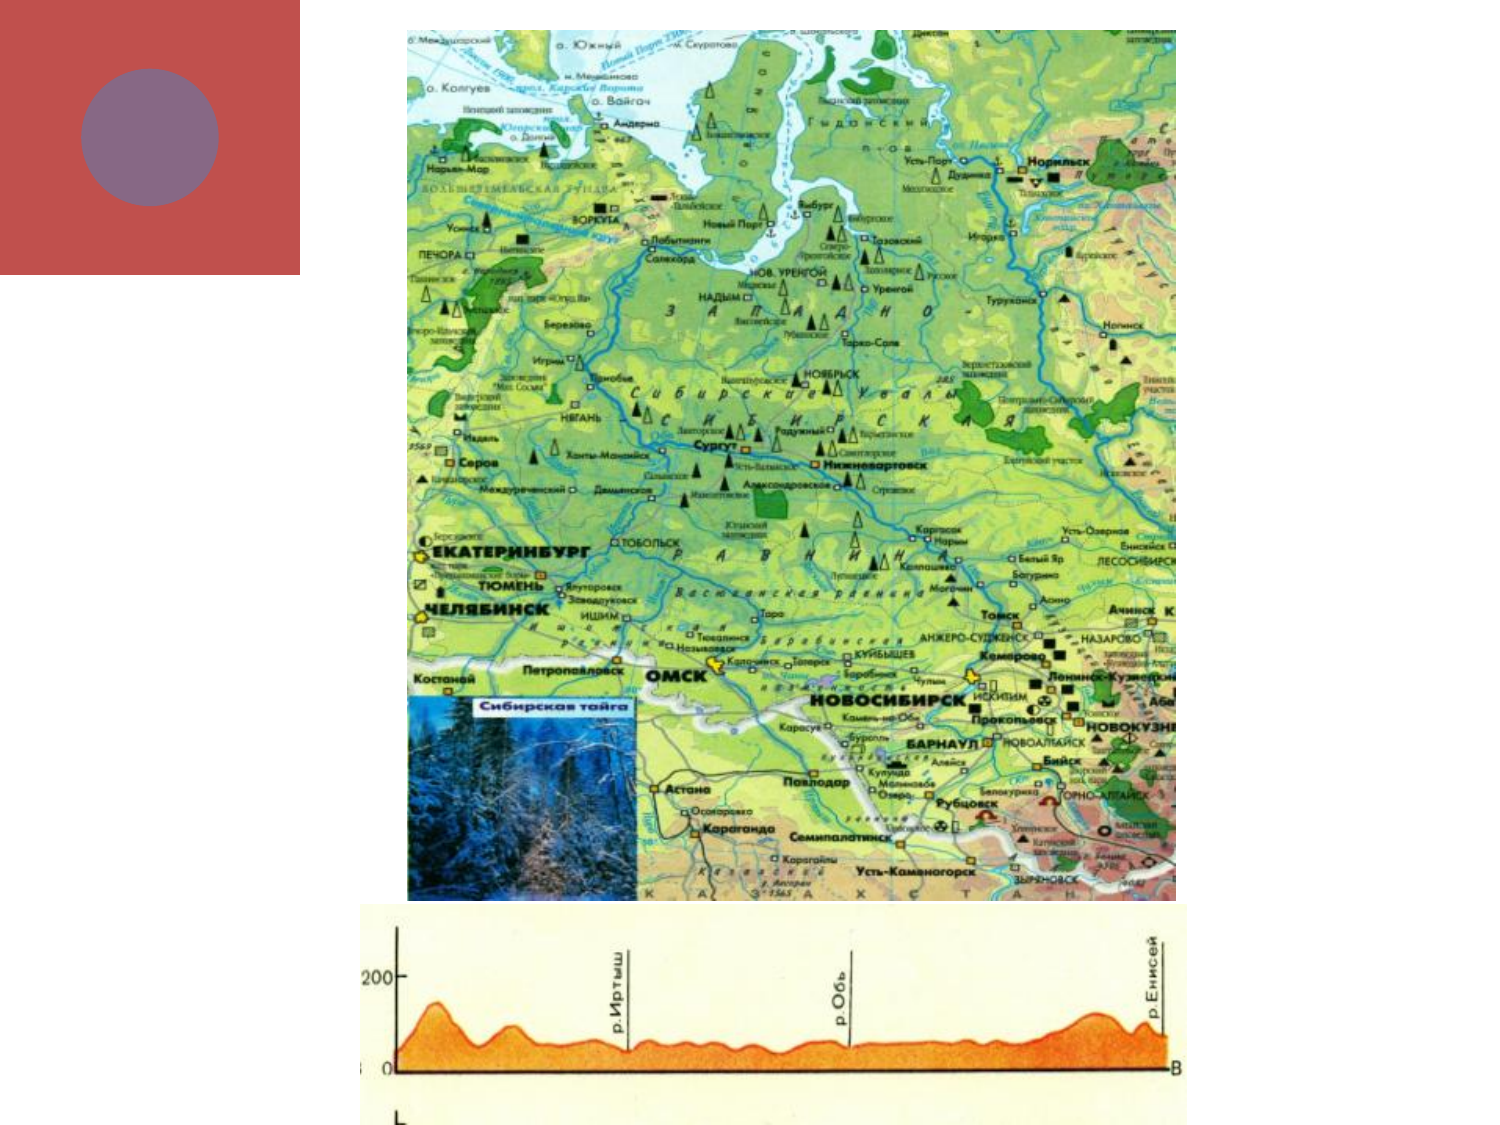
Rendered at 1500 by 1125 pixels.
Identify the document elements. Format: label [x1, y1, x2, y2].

picture [407, 30, 1176, 901]
picture [359, 904, 1188, 1125]
